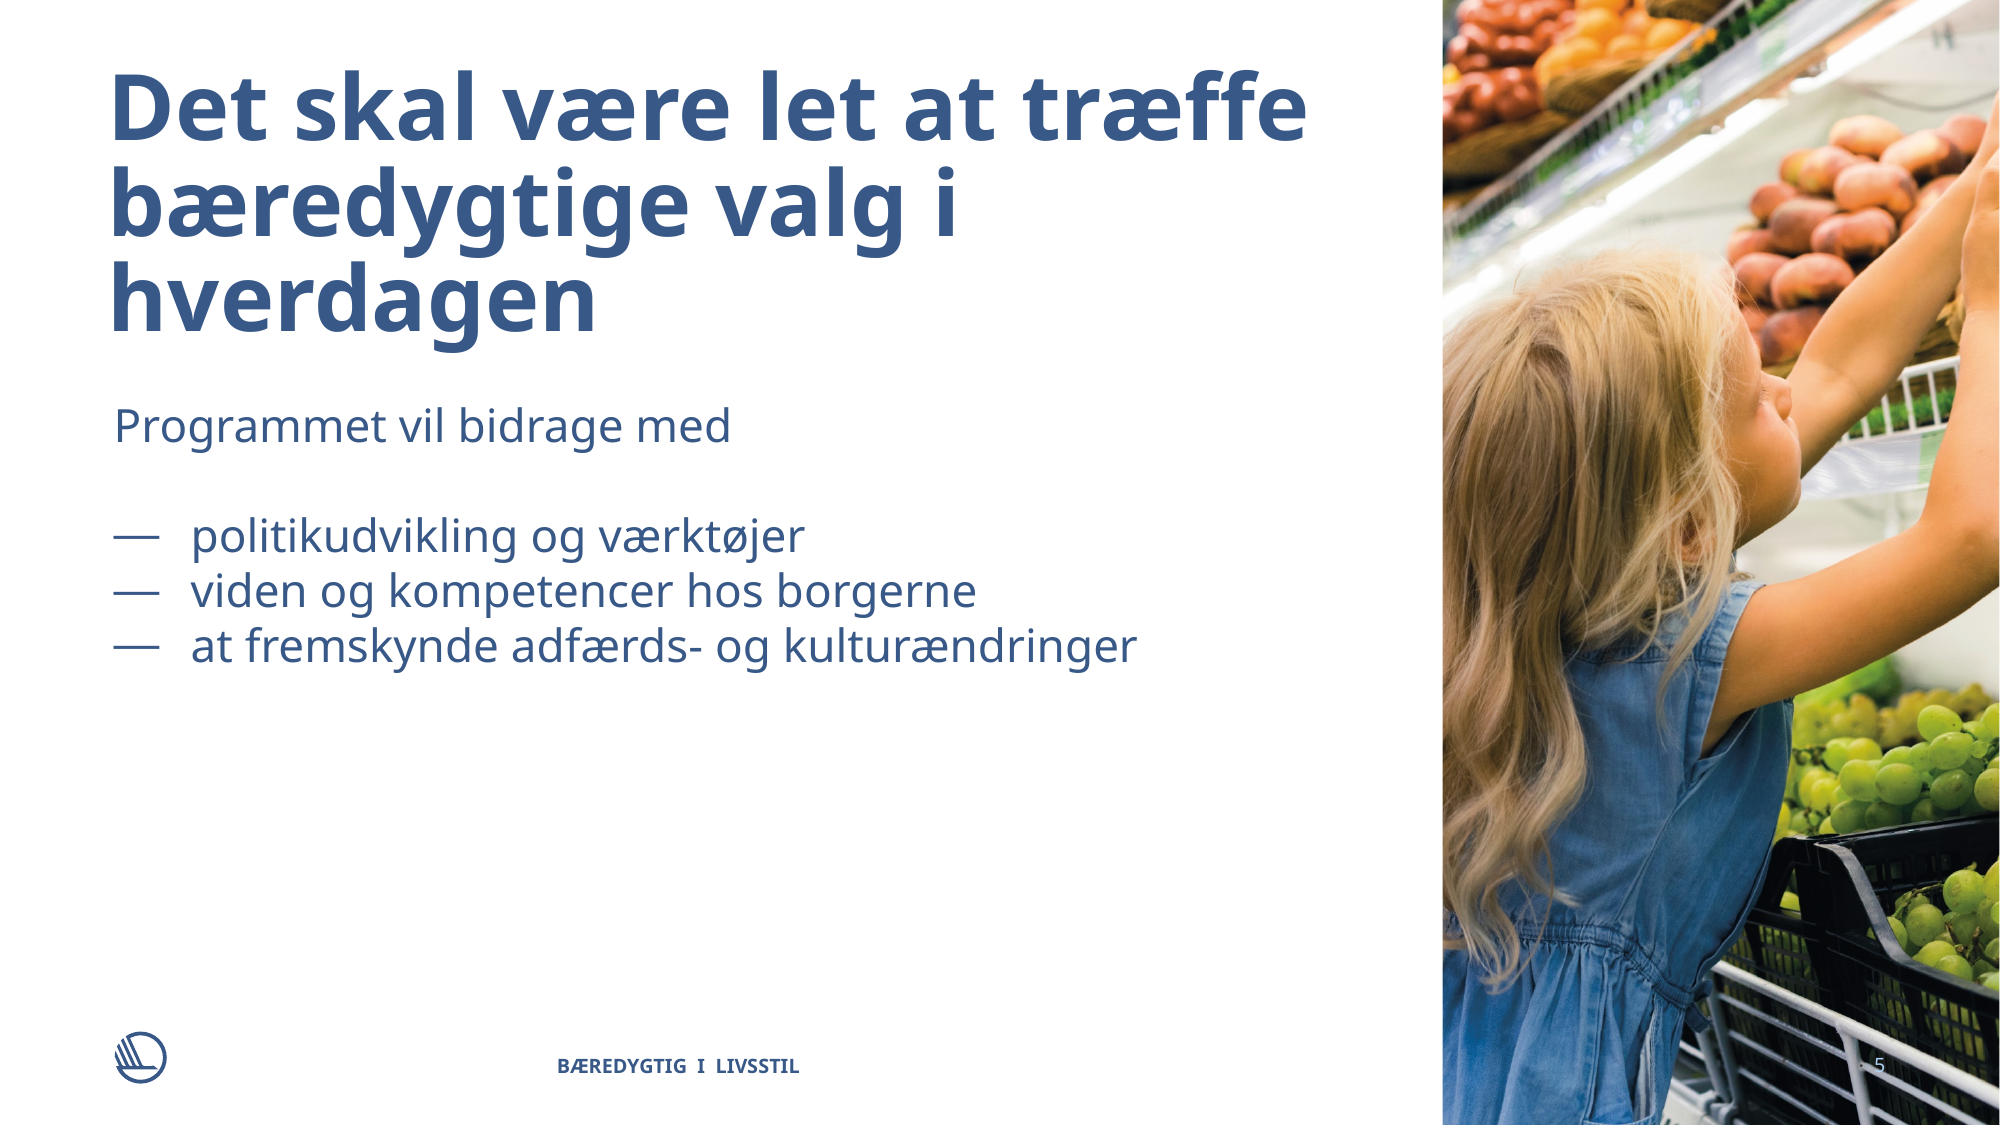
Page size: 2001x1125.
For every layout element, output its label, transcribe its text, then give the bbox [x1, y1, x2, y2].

picture [1442, 0, 2000, 1125]
list Programmet vil bidrage med politikudvikling og værktøjer viden og kompetencer hos borgerne at fremskynde adfærds- og kulturændringer [113, 396, 1384, 977]
title Det skal være let at træffe bæredygtige valg i hverdagen [107, 64, 1407, 276]
footer BÆREDYGTIG I LIVSSTIL [556, 1040, 1442, 1077]
